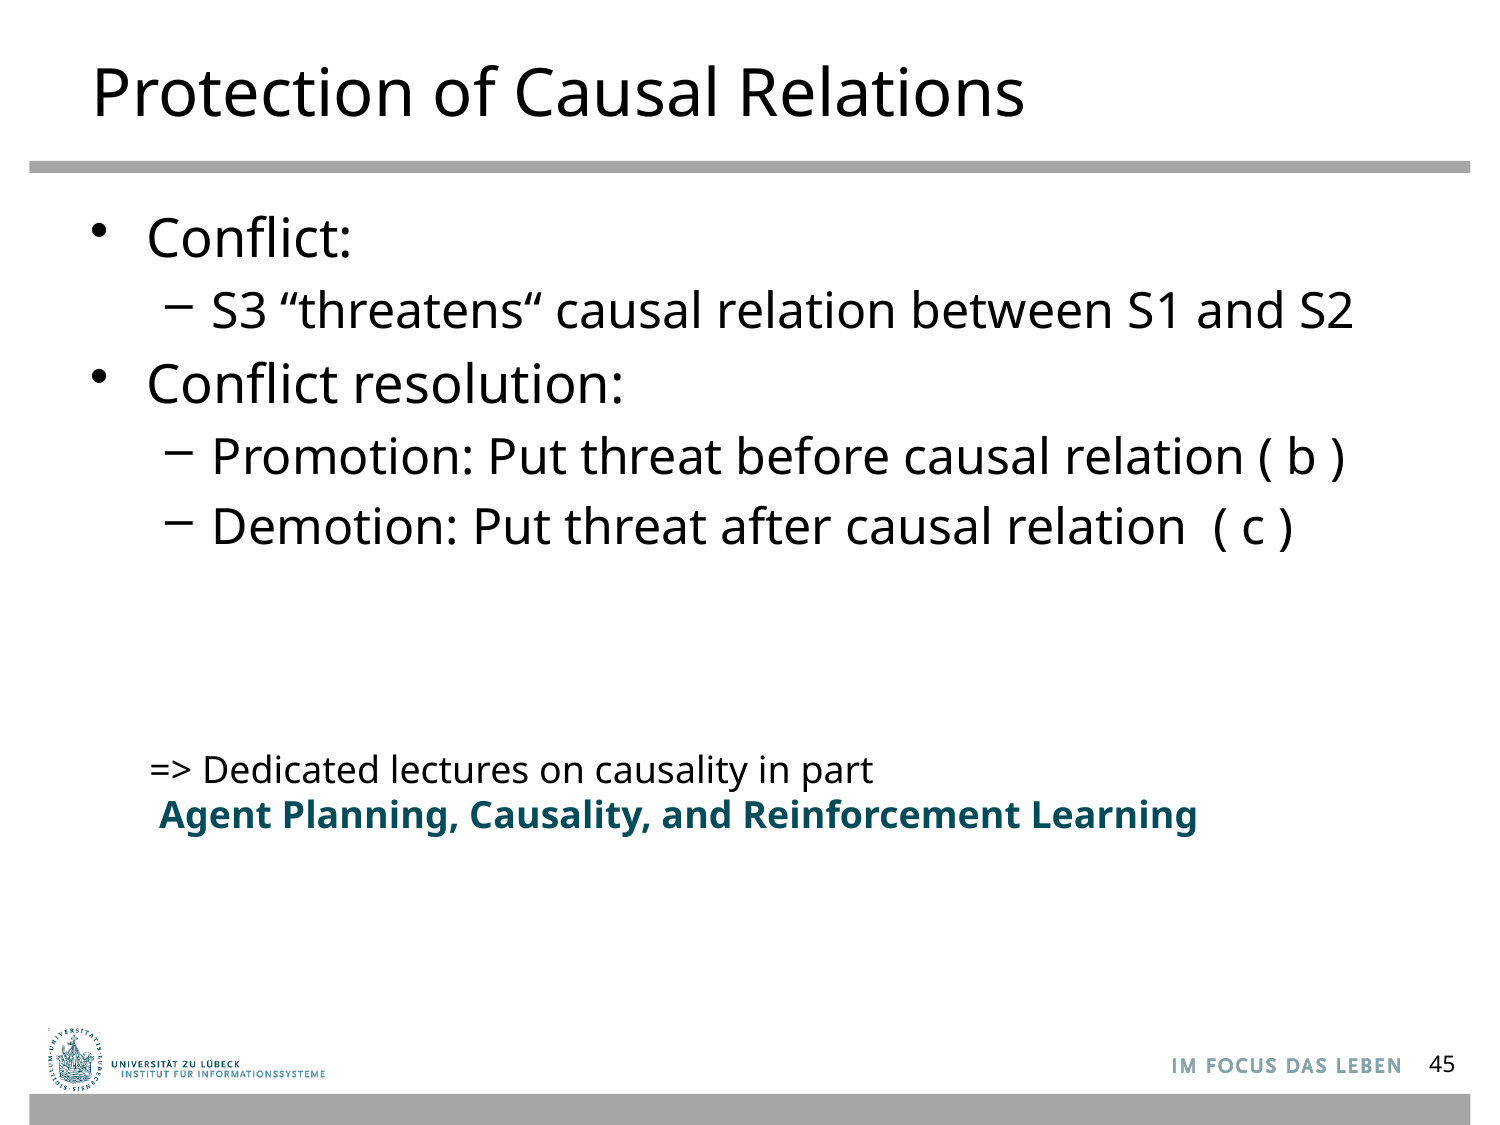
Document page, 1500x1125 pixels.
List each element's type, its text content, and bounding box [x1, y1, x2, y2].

picture [1173, 1058, 1305, 1073]
text_box => Dedicated lectures on causality in part Agent Planning, Causality, and Reinforcement Learning [134, 738, 1215, 889]
list Conflict: S3 “threatens“ causal relation between S1 and S2 Conflict resolution: Promotion: Put threat before causal relation ( b ) Demotion: Put threat after causal relation ( c ) [75, 196, 1425, 1012]
title Protection of Causal Relations [76, 42, 1427, 126]
slide_number 45 [1305, 1050, 1471, 1083]
